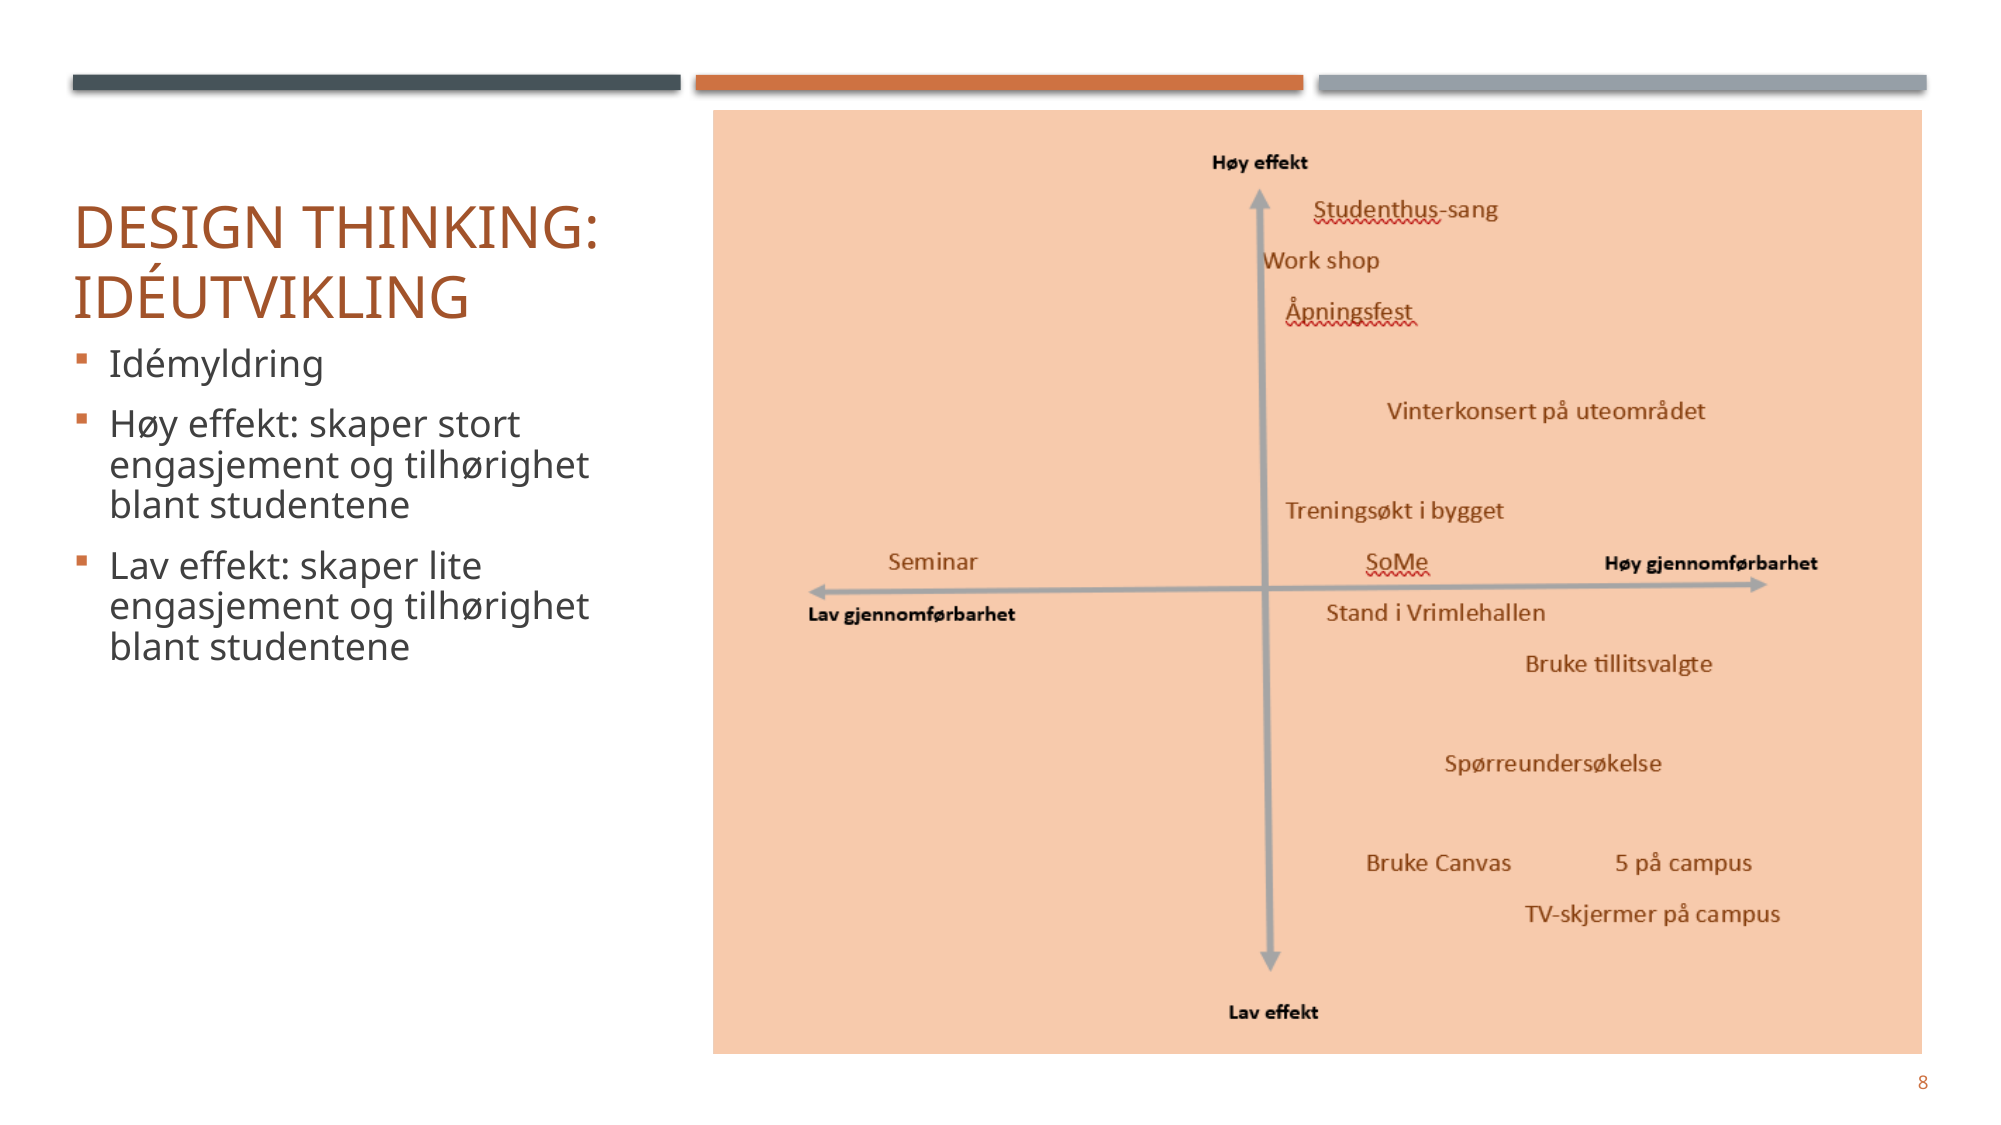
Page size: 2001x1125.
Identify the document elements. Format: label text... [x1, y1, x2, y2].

title Design thinking: Idéutvikling [58, 75, 681, 338]
slide_number 8 [1770, 1053, 1944, 1114]
picture [712, 110, 1923, 1055]
list Idémyldring Høy effekt: skaper stort engasjement og tilhørighet blant studentene Lav effekt: skaper lite engasjement og tilhørighet blant studentene [58, 378, 681, 691]
